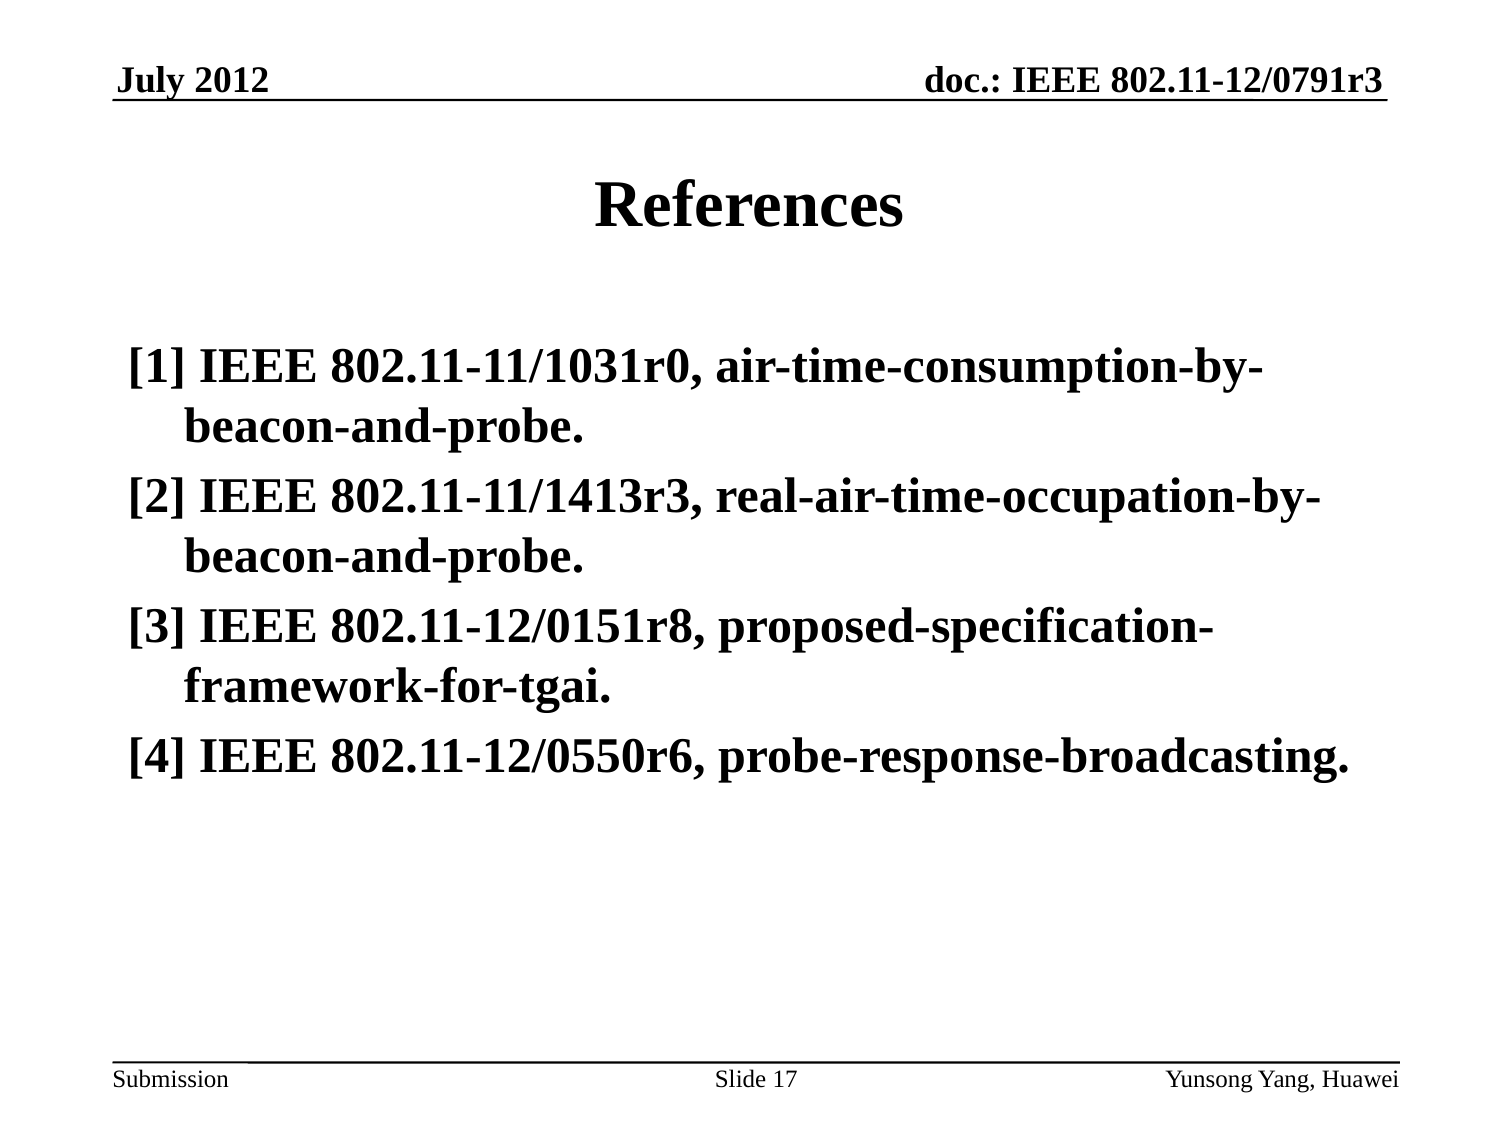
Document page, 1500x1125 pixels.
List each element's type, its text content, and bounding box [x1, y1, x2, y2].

title References [112, 112, 1388, 288]
slide_number Slide 17 [712, 1061, 800, 1093]
list [1] IEEE 802.11-11/1031r0, air-time-consumption-by-beacon-and-probe. [2] IEEE 802.11-11/1413r3, real-air-time-occupation-by-beacon-and-probe. [3] IEEE 802.11-12/0151r8, proposed-specification-framework-for-tgai. [4] IEEE 802.11-12/0550r6, probe-response-broadcasting. [112, 324, 1388, 1001]
